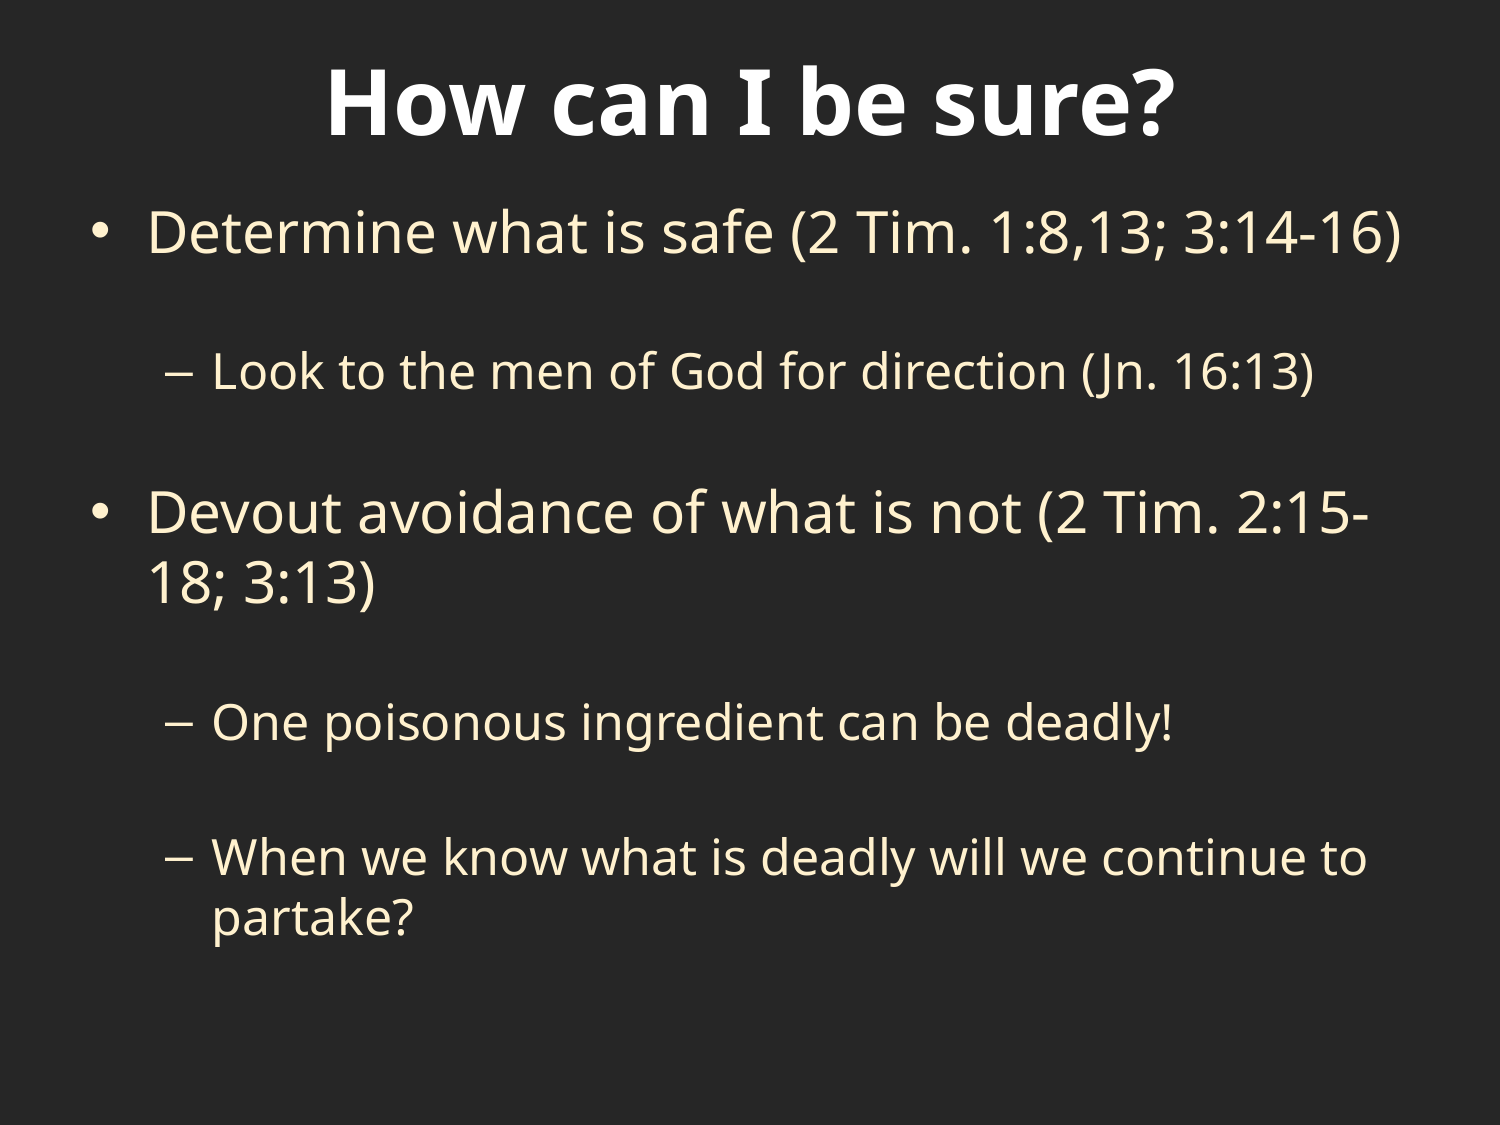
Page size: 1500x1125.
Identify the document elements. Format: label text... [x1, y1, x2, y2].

title How can I be sure? [75, 27, 1425, 171]
list Determine what is safe (2 Tim. 1:8,13; 3:14-16) Look to the men of God for direction (Jn. 16:13) Devout avoidance of what is not (2 Tim. 2:15-18; 3:13) One poisonous ingredient can be deadly! When we know what is deadly will we continue to partake? [75, 187, 1463, 1063]
